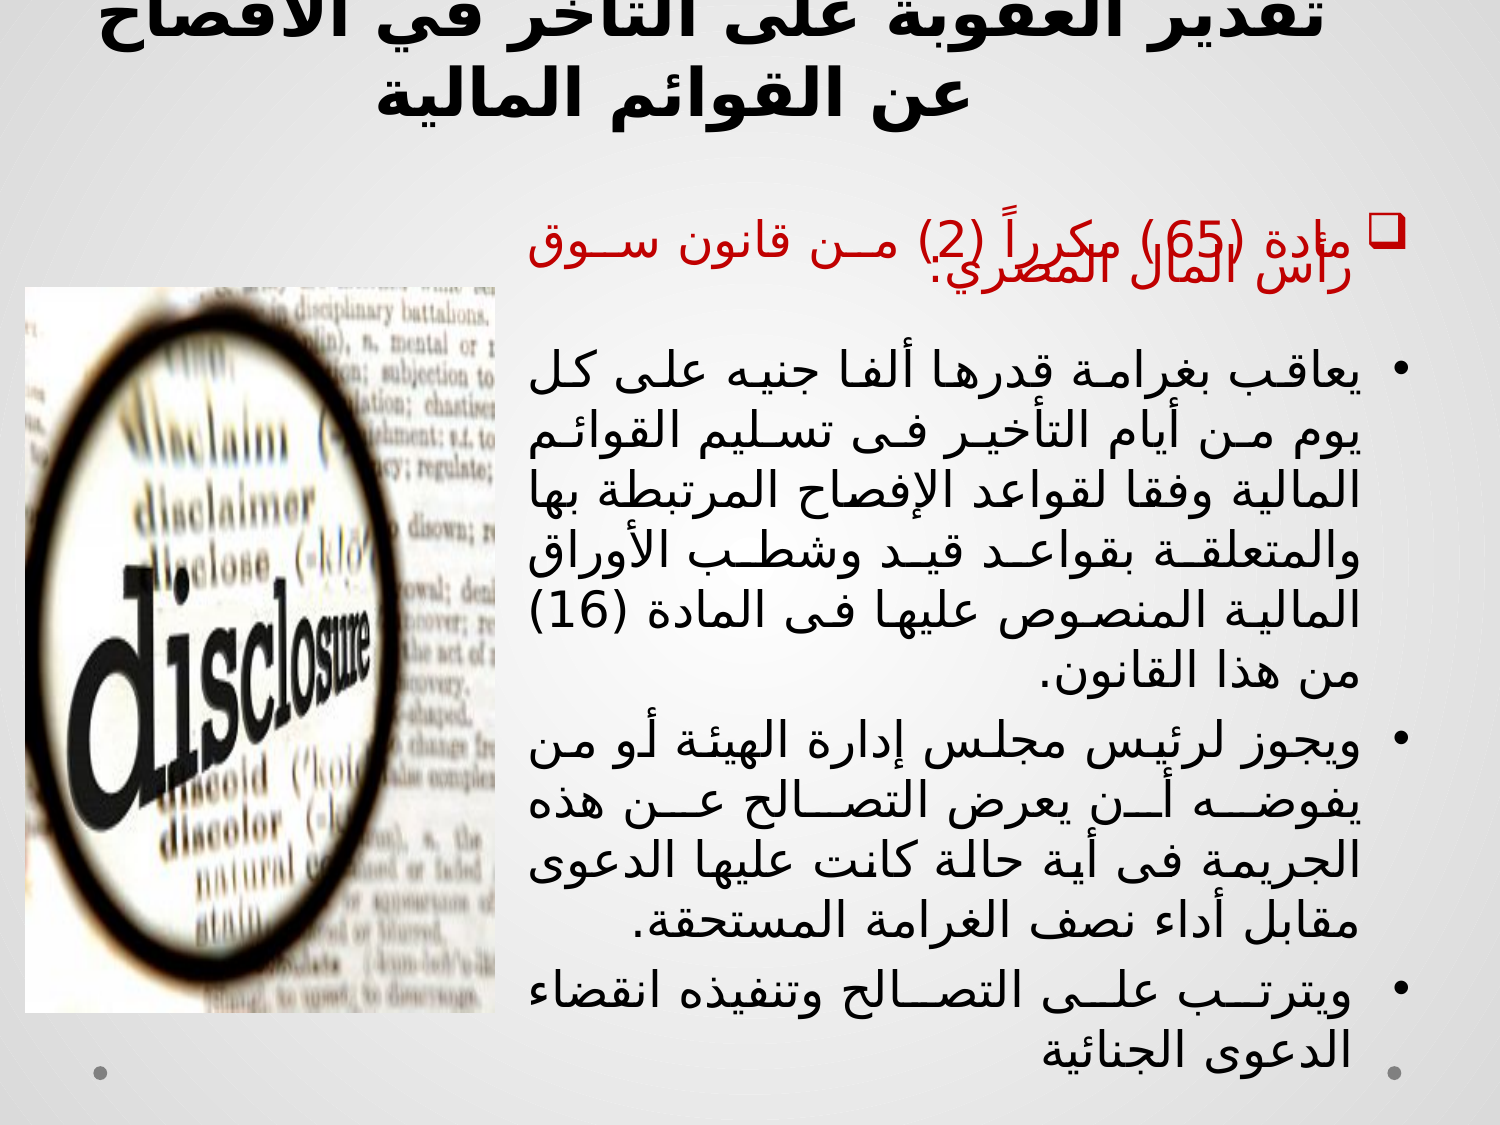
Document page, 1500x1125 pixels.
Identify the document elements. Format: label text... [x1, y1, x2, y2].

picture [25, 287, 495, 1013]
title تقدير العقوبة على التأخر في الافصاح عن القوائم المالية [75, 24, 1425, 138]
list مادة (65) مكرراً (2) من قانون سوق رأس المال المصري: يعاقب بغرامة قدرها ألفا جنيه على كل يوم من أيام التأخير فى تسليم القوائم المالية وفقا لقواعد الإفصاح المرتبطة بها والمتعلقة بقواعد قيد وشطب الأوراق المالية المنصوص عليها فى المادة (16) من هذا القانون. ويجوز لرئيس مجلس إدارة الهيئة أو من يفوضه أن يعرض التصالح عن هذه الجريمة فى أية حالة كانت عليها الدعوى مقابل أداء نصف الغرامة المستحقة. ويترتب على التصالح وتنفيذه انقضاء الدعوى الجنائية [512, 200, 1425, 1005]
